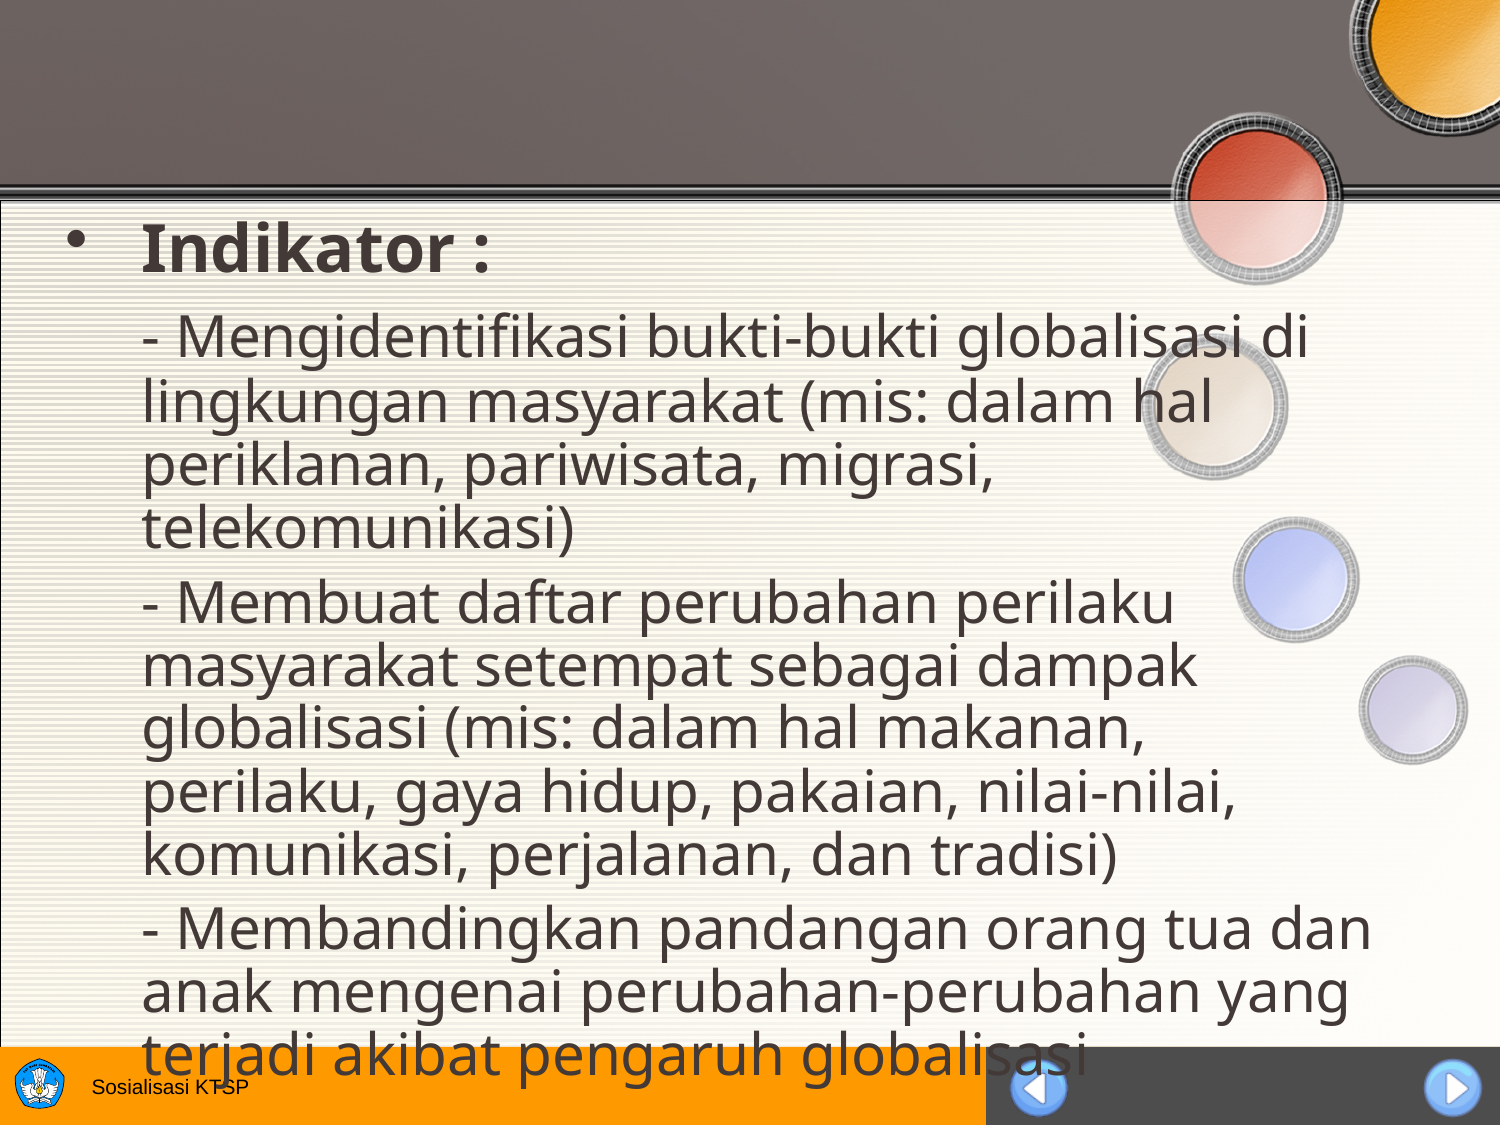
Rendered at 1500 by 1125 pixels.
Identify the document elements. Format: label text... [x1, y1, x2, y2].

picture [1423, 1058, 1483, 1118]
list Indikator : - Mengidentifikasi bukti-bukti globalisasi di lingkungan masyarakat (mis: dalam hal periklanan, pariwisata, migrasi, telekomunikasi) - Membuat daftar perubahan perilaku masyarakat setempat sebagai dampak globalisasi (mis: dalam hal makanan, perilaku, gaya hidup, pakaian, nilai-nilai, komunikasi, perjalanan, dan tradisi) - Membandingkan pandangan orang tua dan anak mengenai perubahan-perubahan yang terjadi akibat pengaruh globalisasi [49, 207, 1401, 1125]
picture [0, 0, 1500, 200]
title CONTOH PENGHITUNGAN NILAI KD [1, 201, 1500, 1046]
